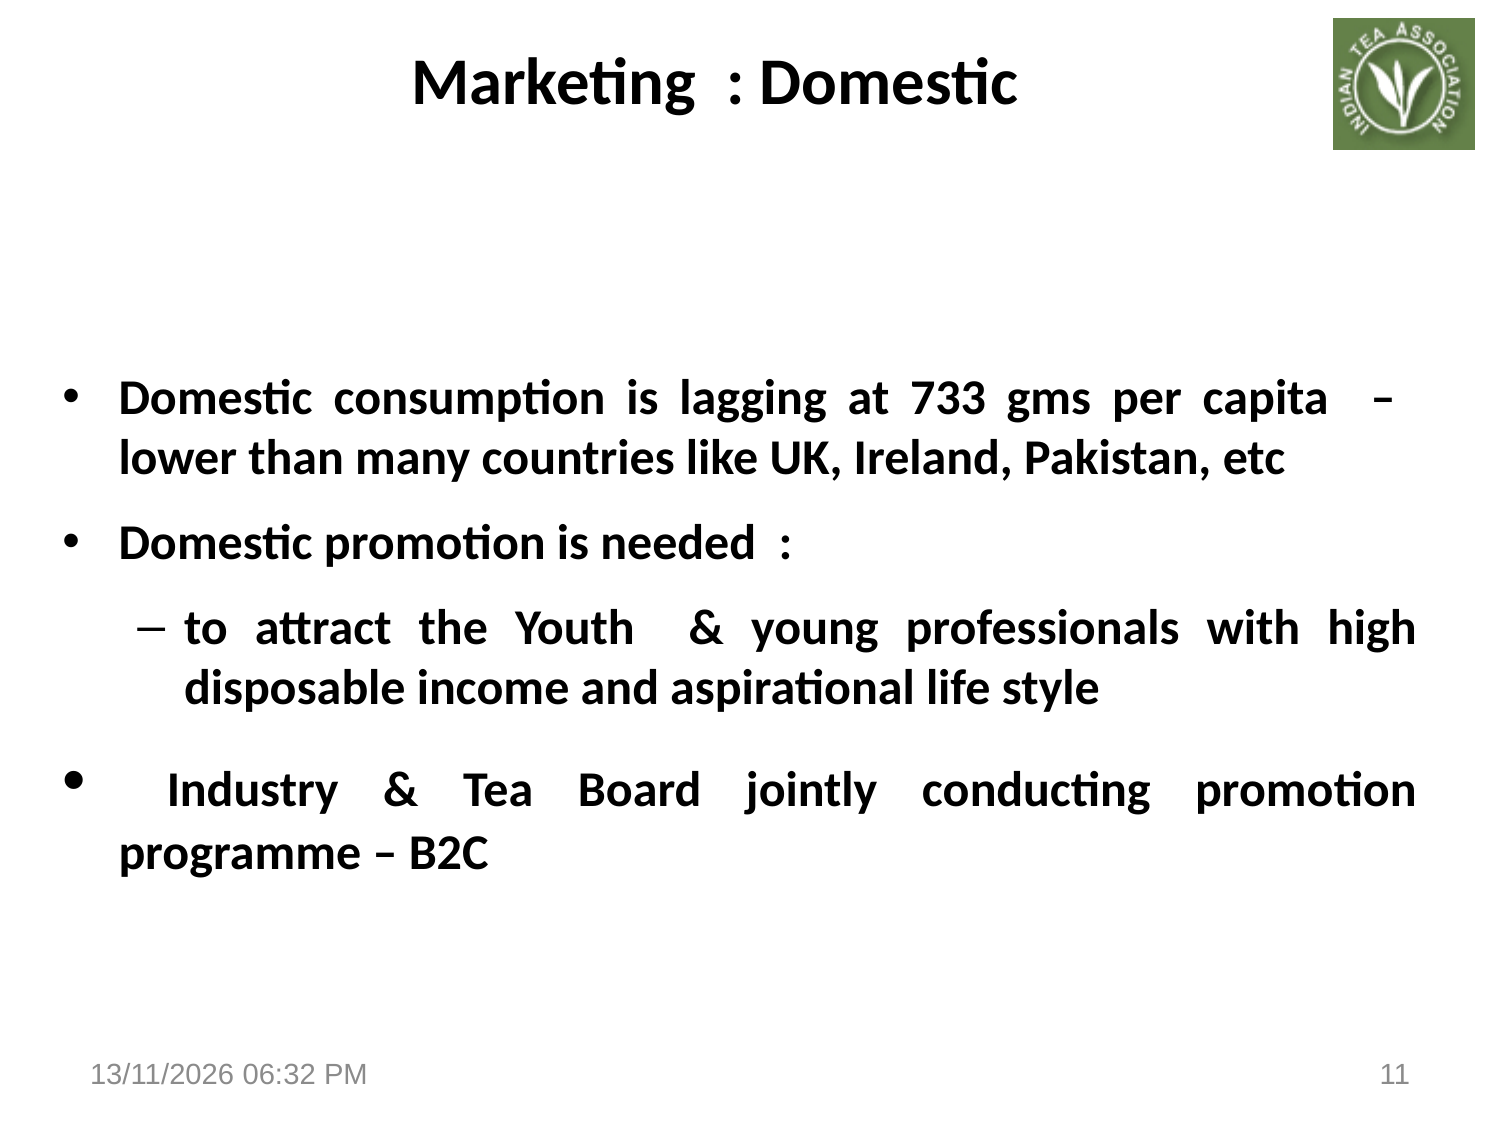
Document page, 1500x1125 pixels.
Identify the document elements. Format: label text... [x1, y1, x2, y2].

title Marketing : Domestic [39, 24, 1327, 131]
slide_number 11 [1074, 1042, 1425, 1103]
list Domestic consumption is lagging at 733 gms per capita – lower than many countries like UK, Ireland, Pakistan, etc Domestic promotion is needed : to attract the Youth & young professionals with high disposable income and aspirational life style Industry & Tea Board jointly conducting promotion programme – B2C [46, 224, 1433, 988]
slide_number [75, 1042, 425, 1103]
picture [1332, 18, 1476, 151]
